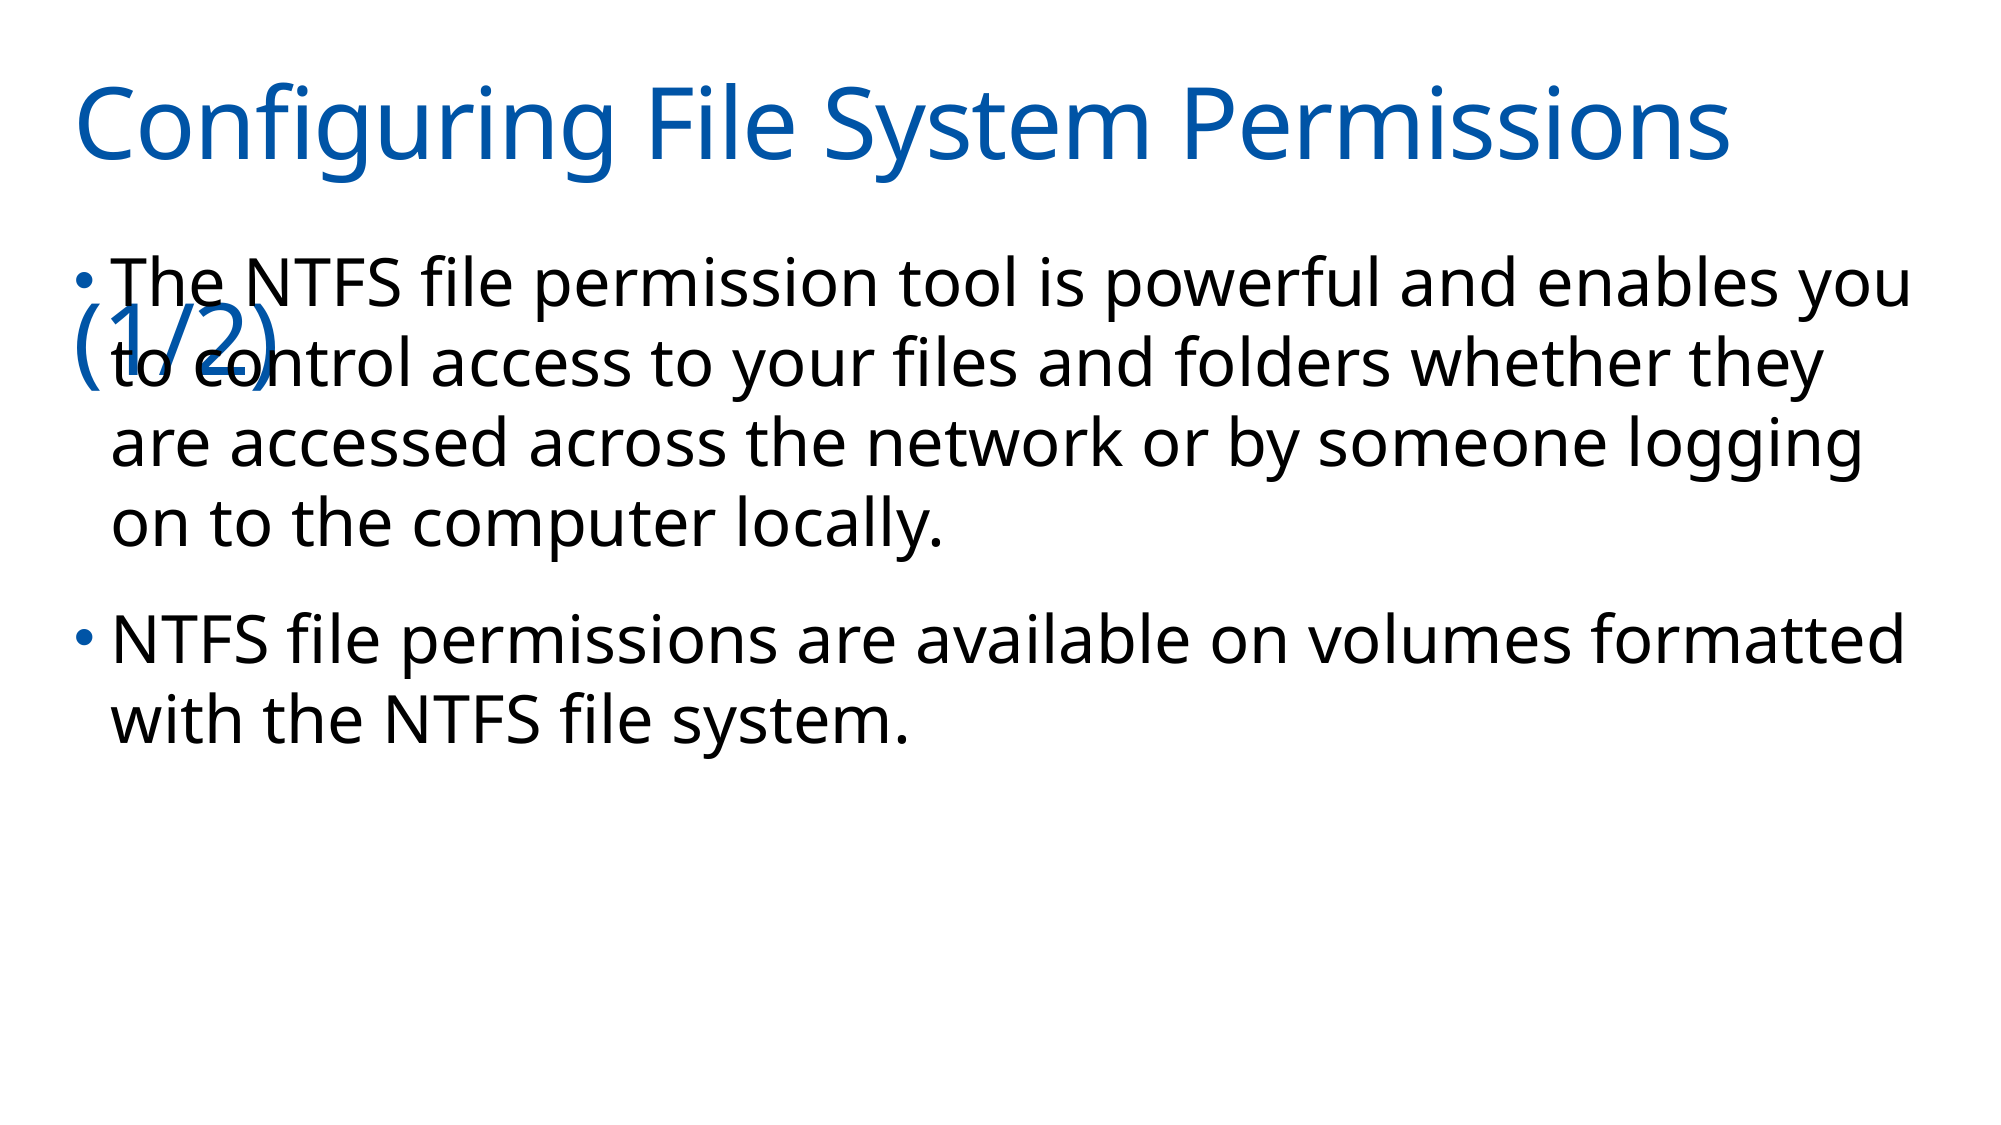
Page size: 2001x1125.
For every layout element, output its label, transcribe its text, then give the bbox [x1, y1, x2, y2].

list The NTFS file permission tool is powerful and enables you to control access to your files and folders whether they are accessed across the network or by someone logging on to the computer locally. NTFS file permissions are available on volumes formatted with the NTFS file system. [58, 224, 1942, 771]
title Configuring File System Permissions (1/2) [58, 58, 1942, 206]
